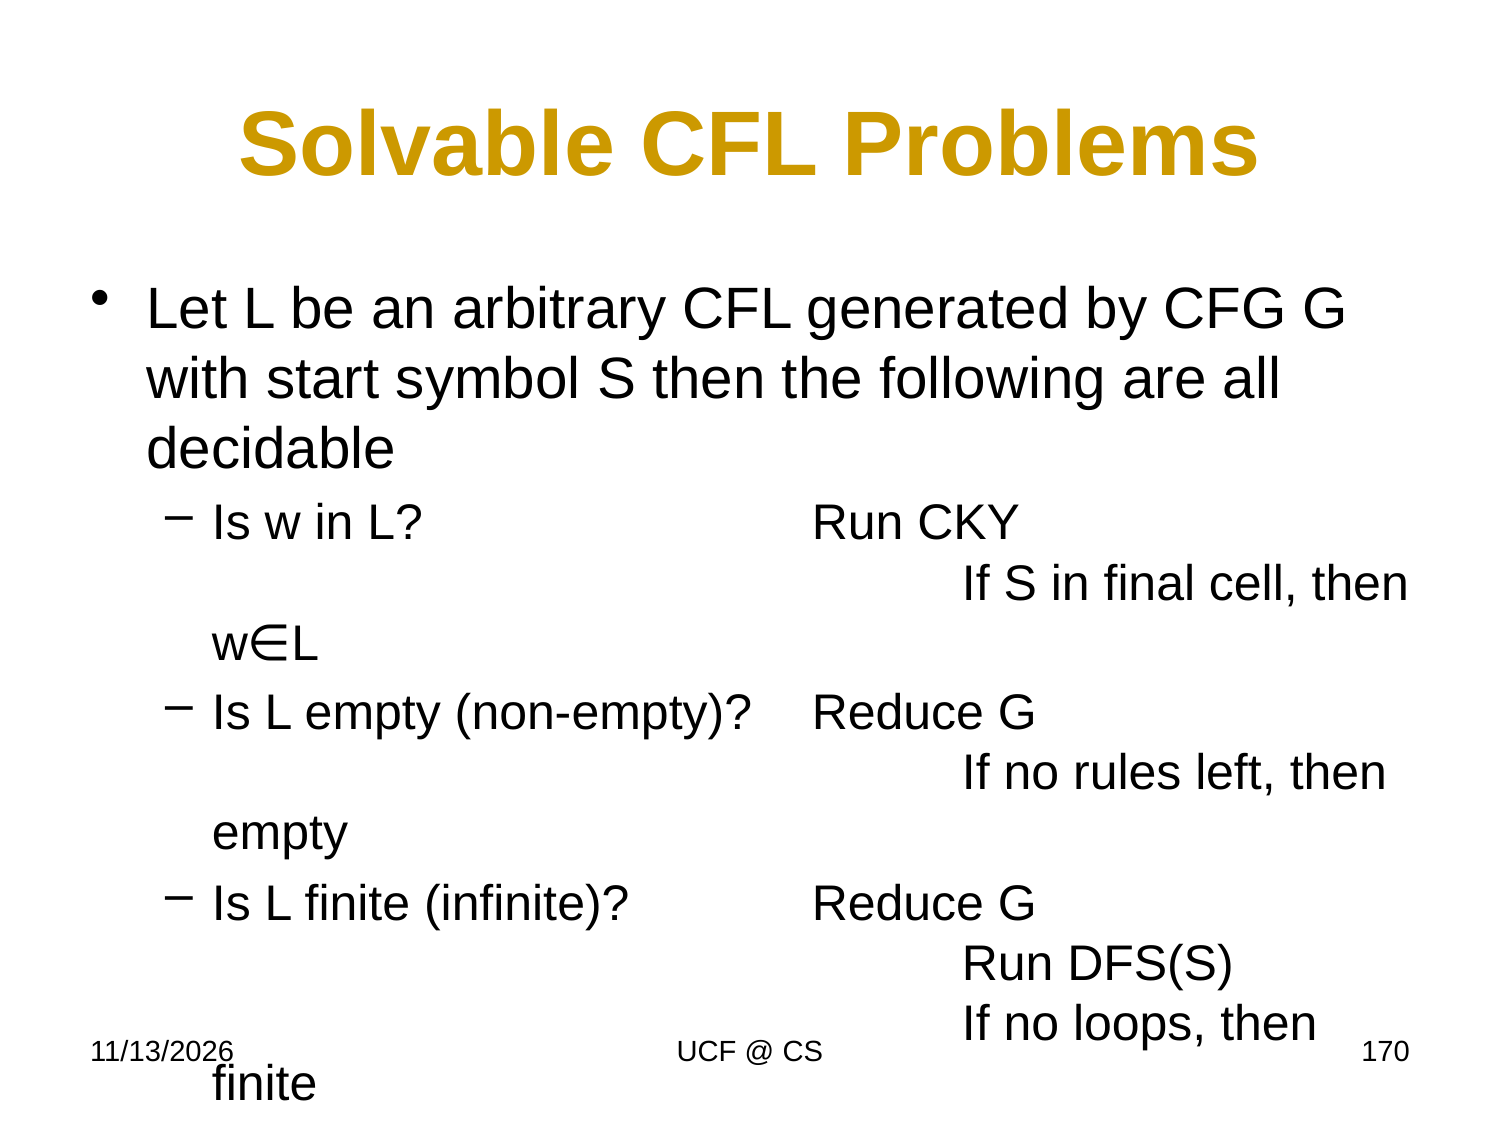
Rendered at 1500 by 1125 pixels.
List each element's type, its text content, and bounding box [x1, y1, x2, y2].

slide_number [74, 1024, 426, 1103]
list Let L be an arbitrary CFL generated by CFG G with start symbol S then the following are all decidable Is w in L? Run CKY If S in final cell, then w∈L Is L empty (non-empty)? Reduce G If no rules left, then empty Is L finite (infinite)? Reduce G Run DFS(S) If no loops, then finite [75, 262, 1450, 1005]
footer UCF @ CS [512, 1024, 988, 1103]
title Solvable CFL Problems [75, 45, 1425, 233]
slide_number 170 [1074, 1024, 1426, 1103]
